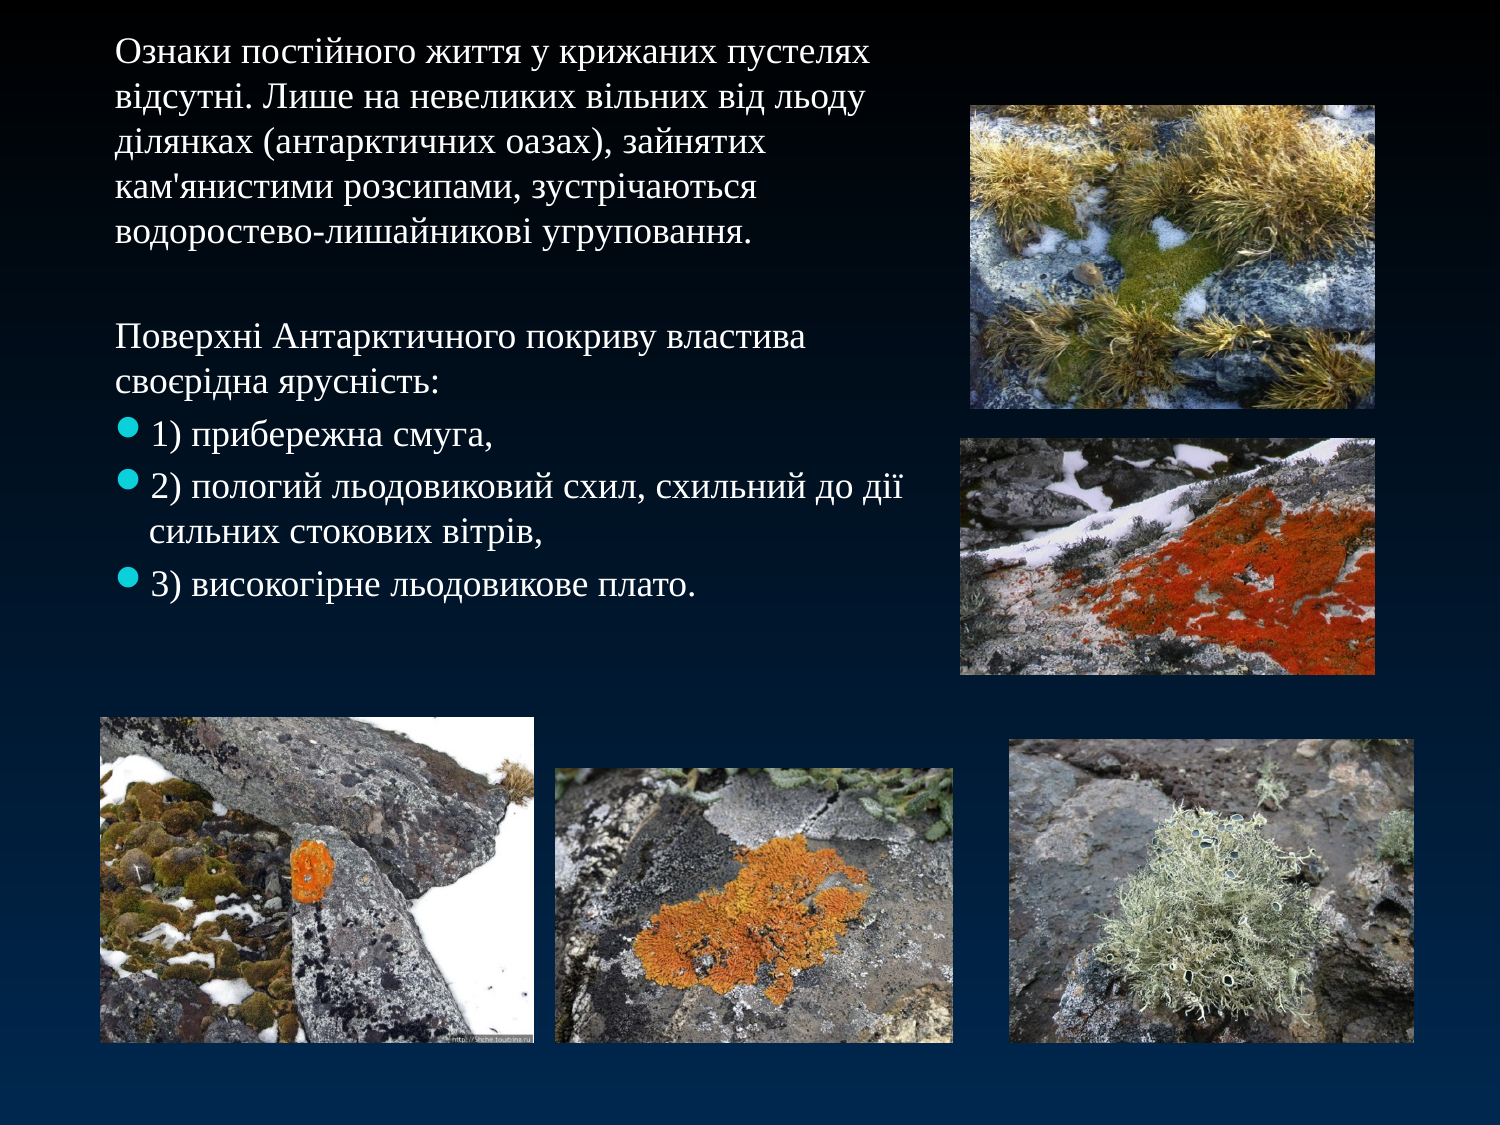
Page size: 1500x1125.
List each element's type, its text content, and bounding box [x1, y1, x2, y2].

picture [960, 438, 1375, 675]
picture [1009, 739, 1415, 1043]
picture [100, 717, 534, 1043]
list Ознаки постійного життя у крижаних пустелях відсутні. Лише на невеликих вільних від льоду ділянках (антарктичних оазах), зайнятих кам'янистими розсипами, зустрічаються водоростево-лишайникові угруповання. Поверхні Антарктичного покриву властива своєрідна ярусність: 1) прибережна смуга, 2) пологий льодовиковий схил, схильний до дії сильних стокових вітрів, 3) високогірне льодовикове плато. [100, 19, 933, 660]
picture [970, 105, 1375, 409]
picture [554, 767, 953, 1043]
